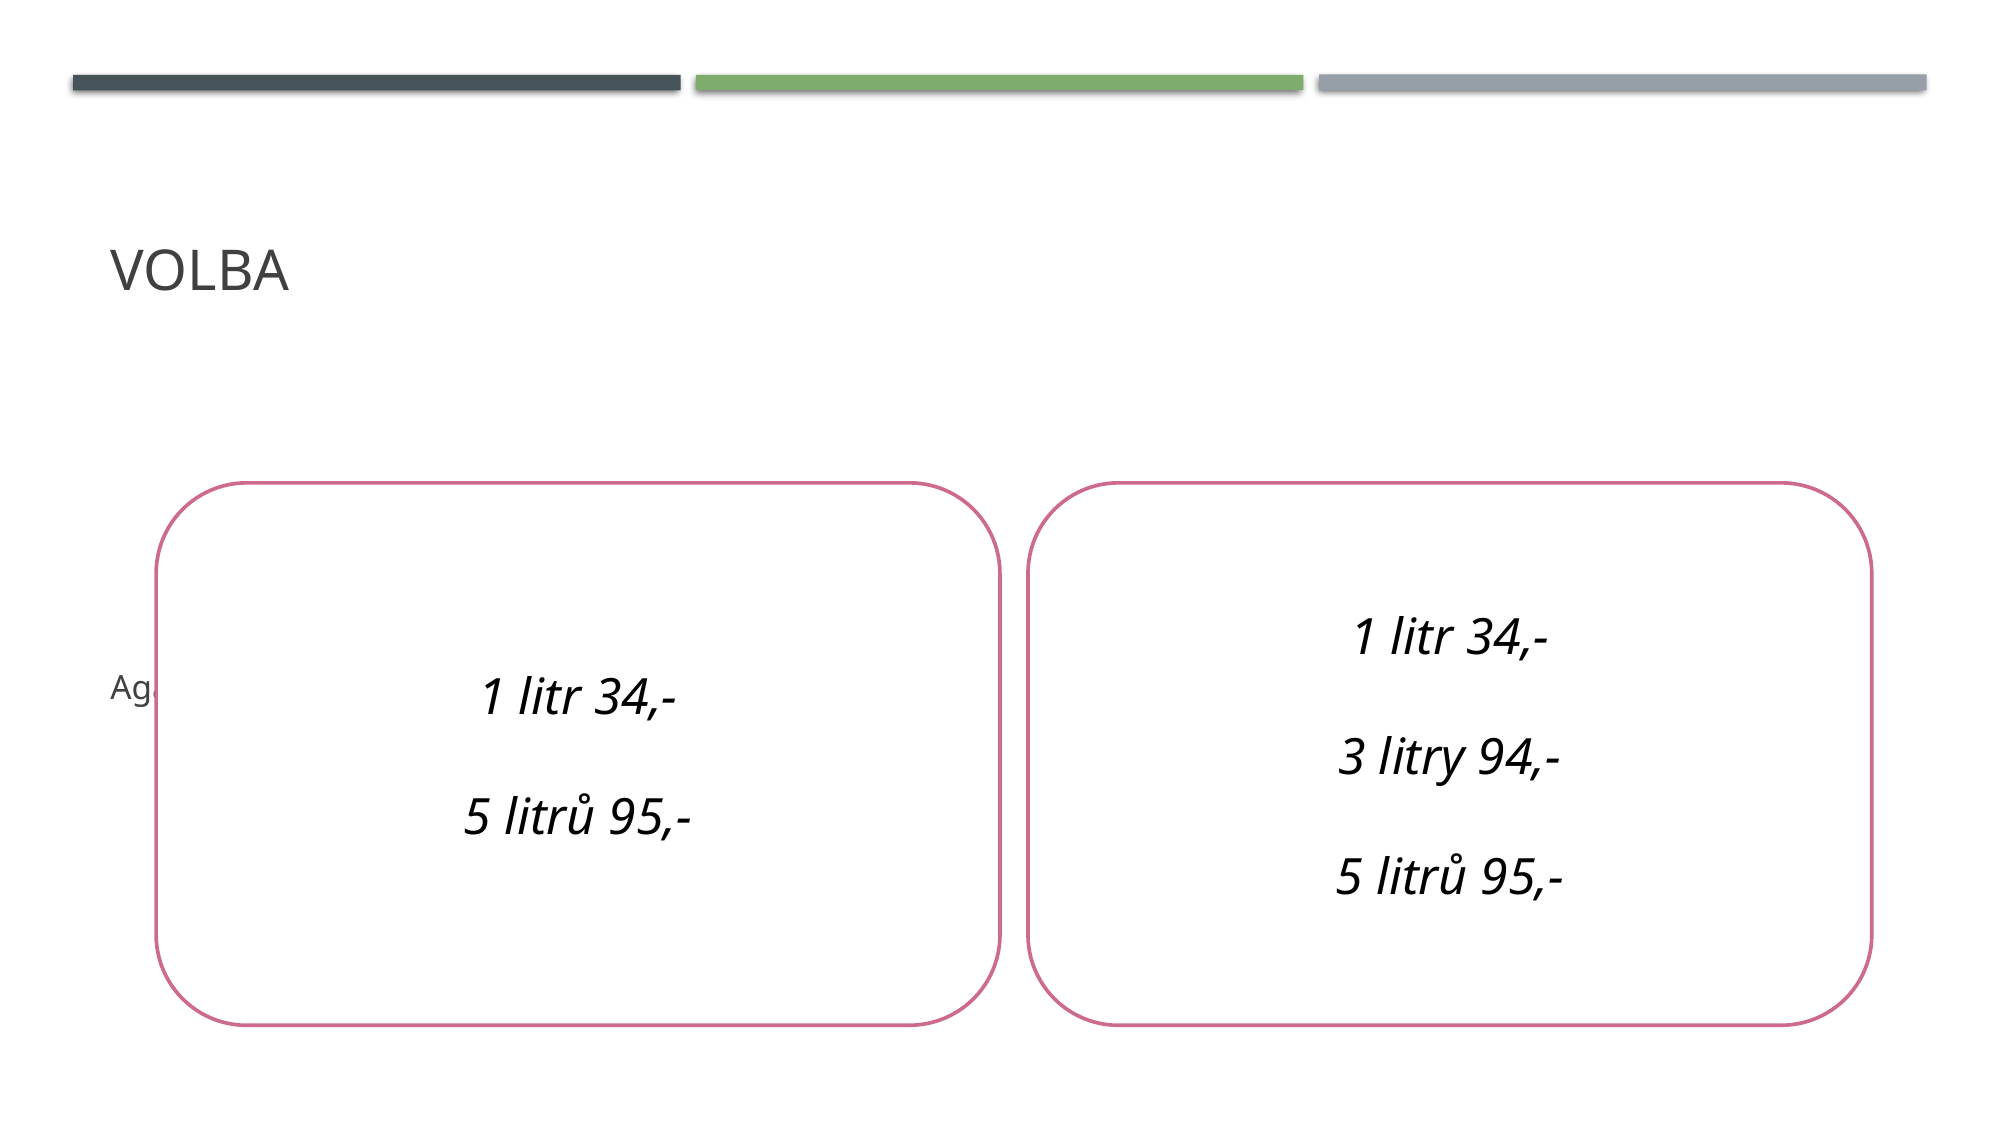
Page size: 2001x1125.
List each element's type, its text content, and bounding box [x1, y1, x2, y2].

title Volba [95, 115, 1905, 311]
list Again, you got randomly divided into two groups. [95, 383, 1905, 981]
text_box 1 litr 34,- 5 litrů 95,- [154, 481, 1002, 1028]
text_box 1 litr 34,- 3 litry 94,- 5 litrů 95,- [1026, 481, 1874, 1028]
